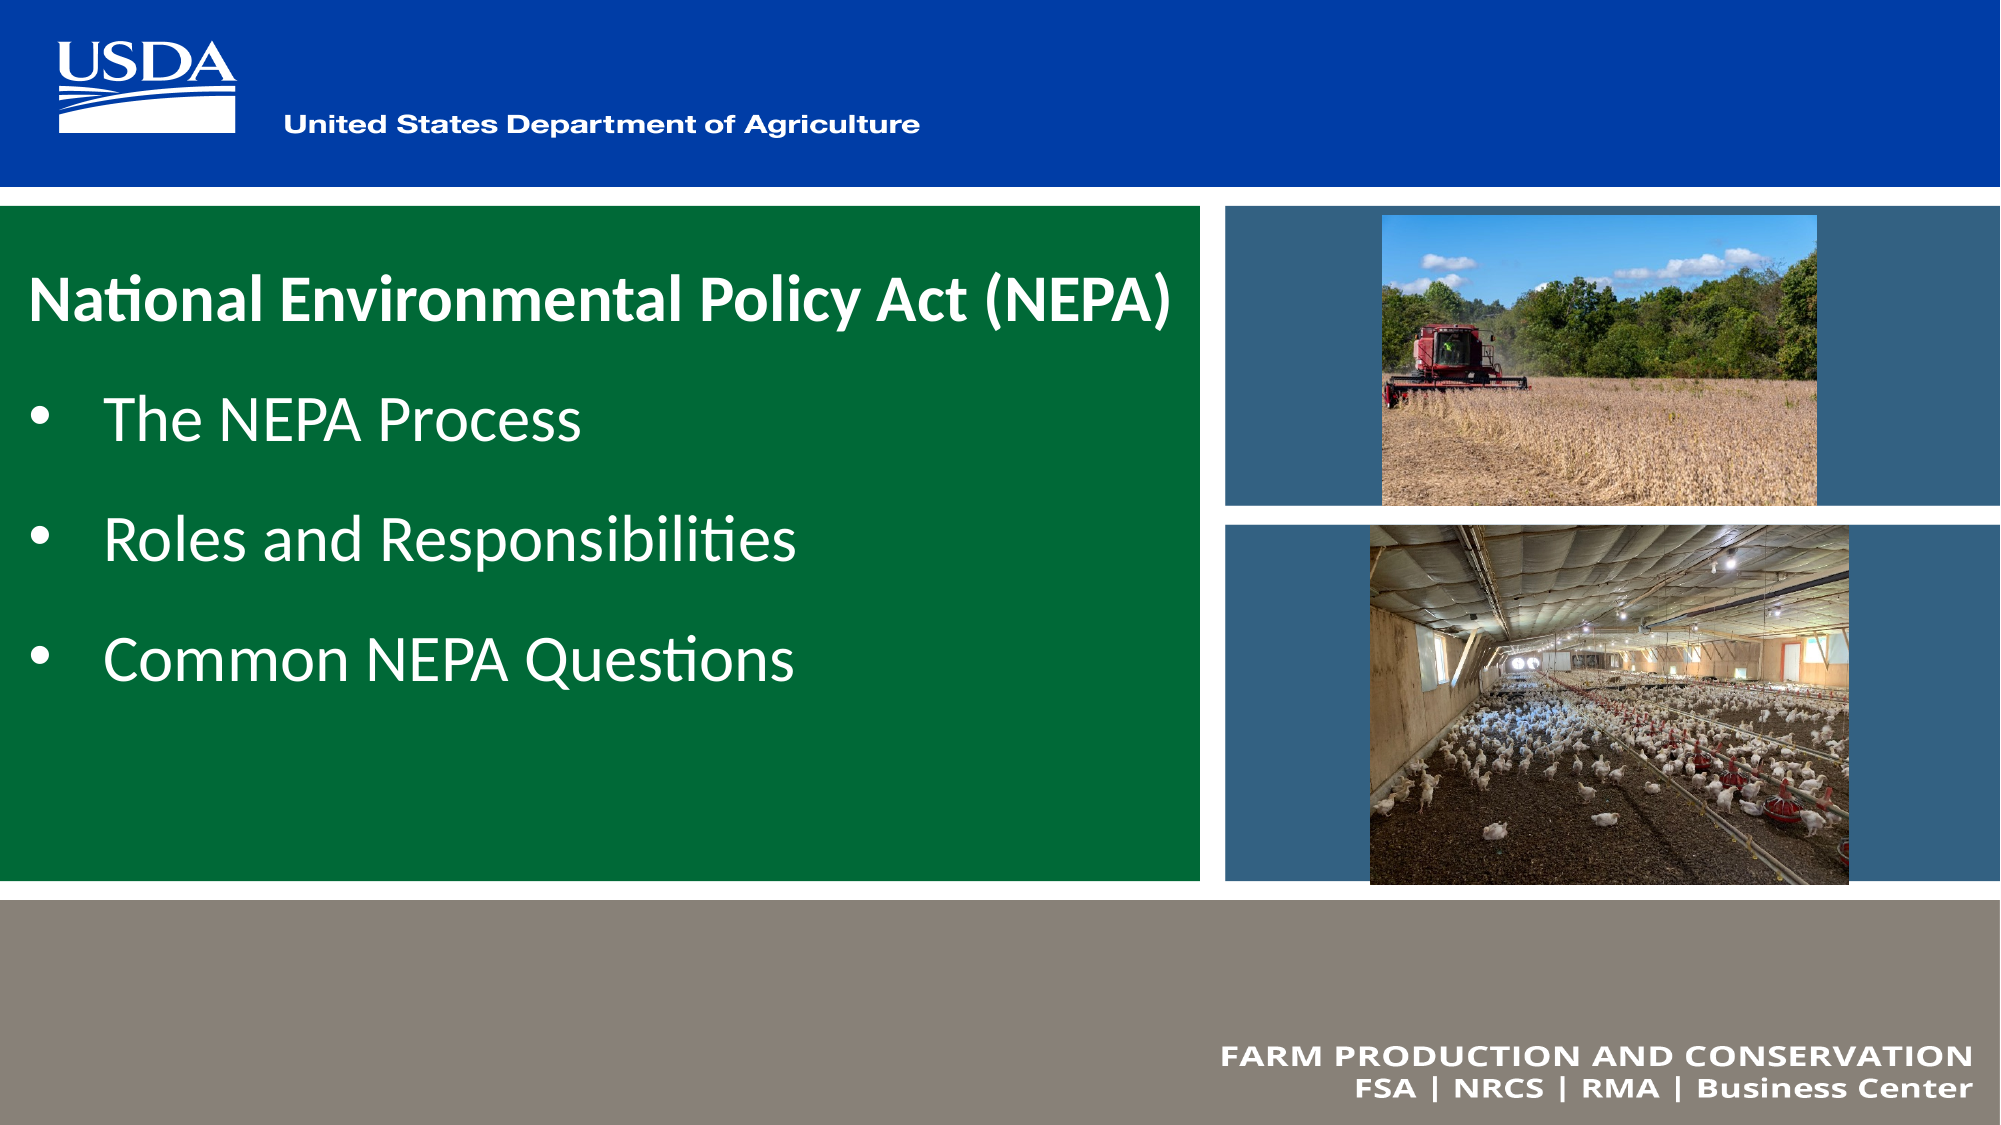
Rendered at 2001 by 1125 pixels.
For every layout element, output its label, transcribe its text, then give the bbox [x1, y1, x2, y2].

picture [0, 0, 2000, 1125]
text_box National Environmental Policy Act (NEPA) The NEPA Process Roles and Responsibilities Common NEPA Questions [13, 247, 1300, 702]
